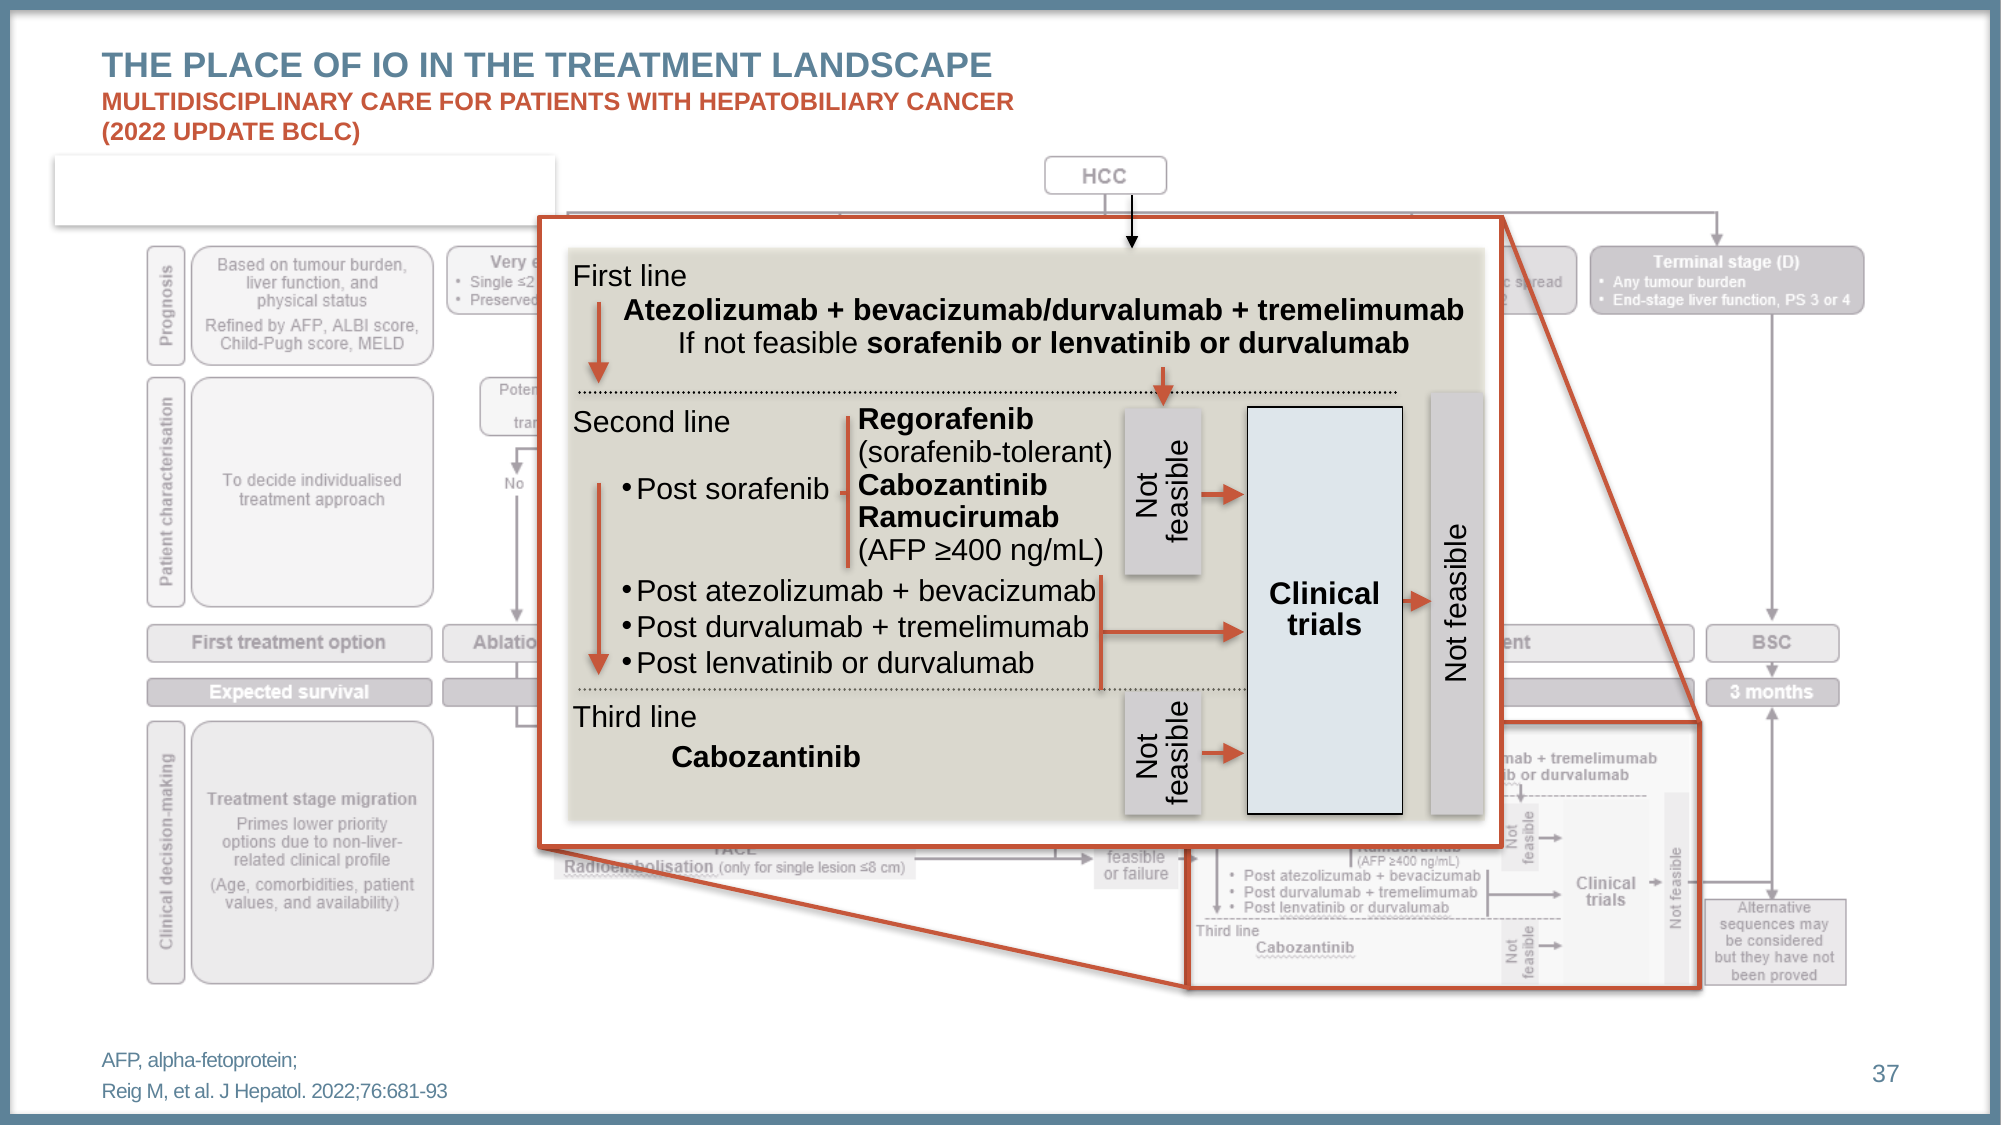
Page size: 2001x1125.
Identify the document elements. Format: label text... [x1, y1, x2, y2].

list AFP, alpha-fetoprotein; Reig M, et al. J Hepatol. 2022;76:681-93 [101, 1042, 1875, 1103]
title The place of IO IN THE TREATMENT LANDSCAPE Multidisciplinary Care for patients with hepatobiliary Cancer (2022 update BCLC) [101, 42, 1900, 185]
slide_number 37 [1875, 1042, 1900, 1103]
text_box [176, 158, 1888, 989]
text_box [54, 151, 1880, 997]
